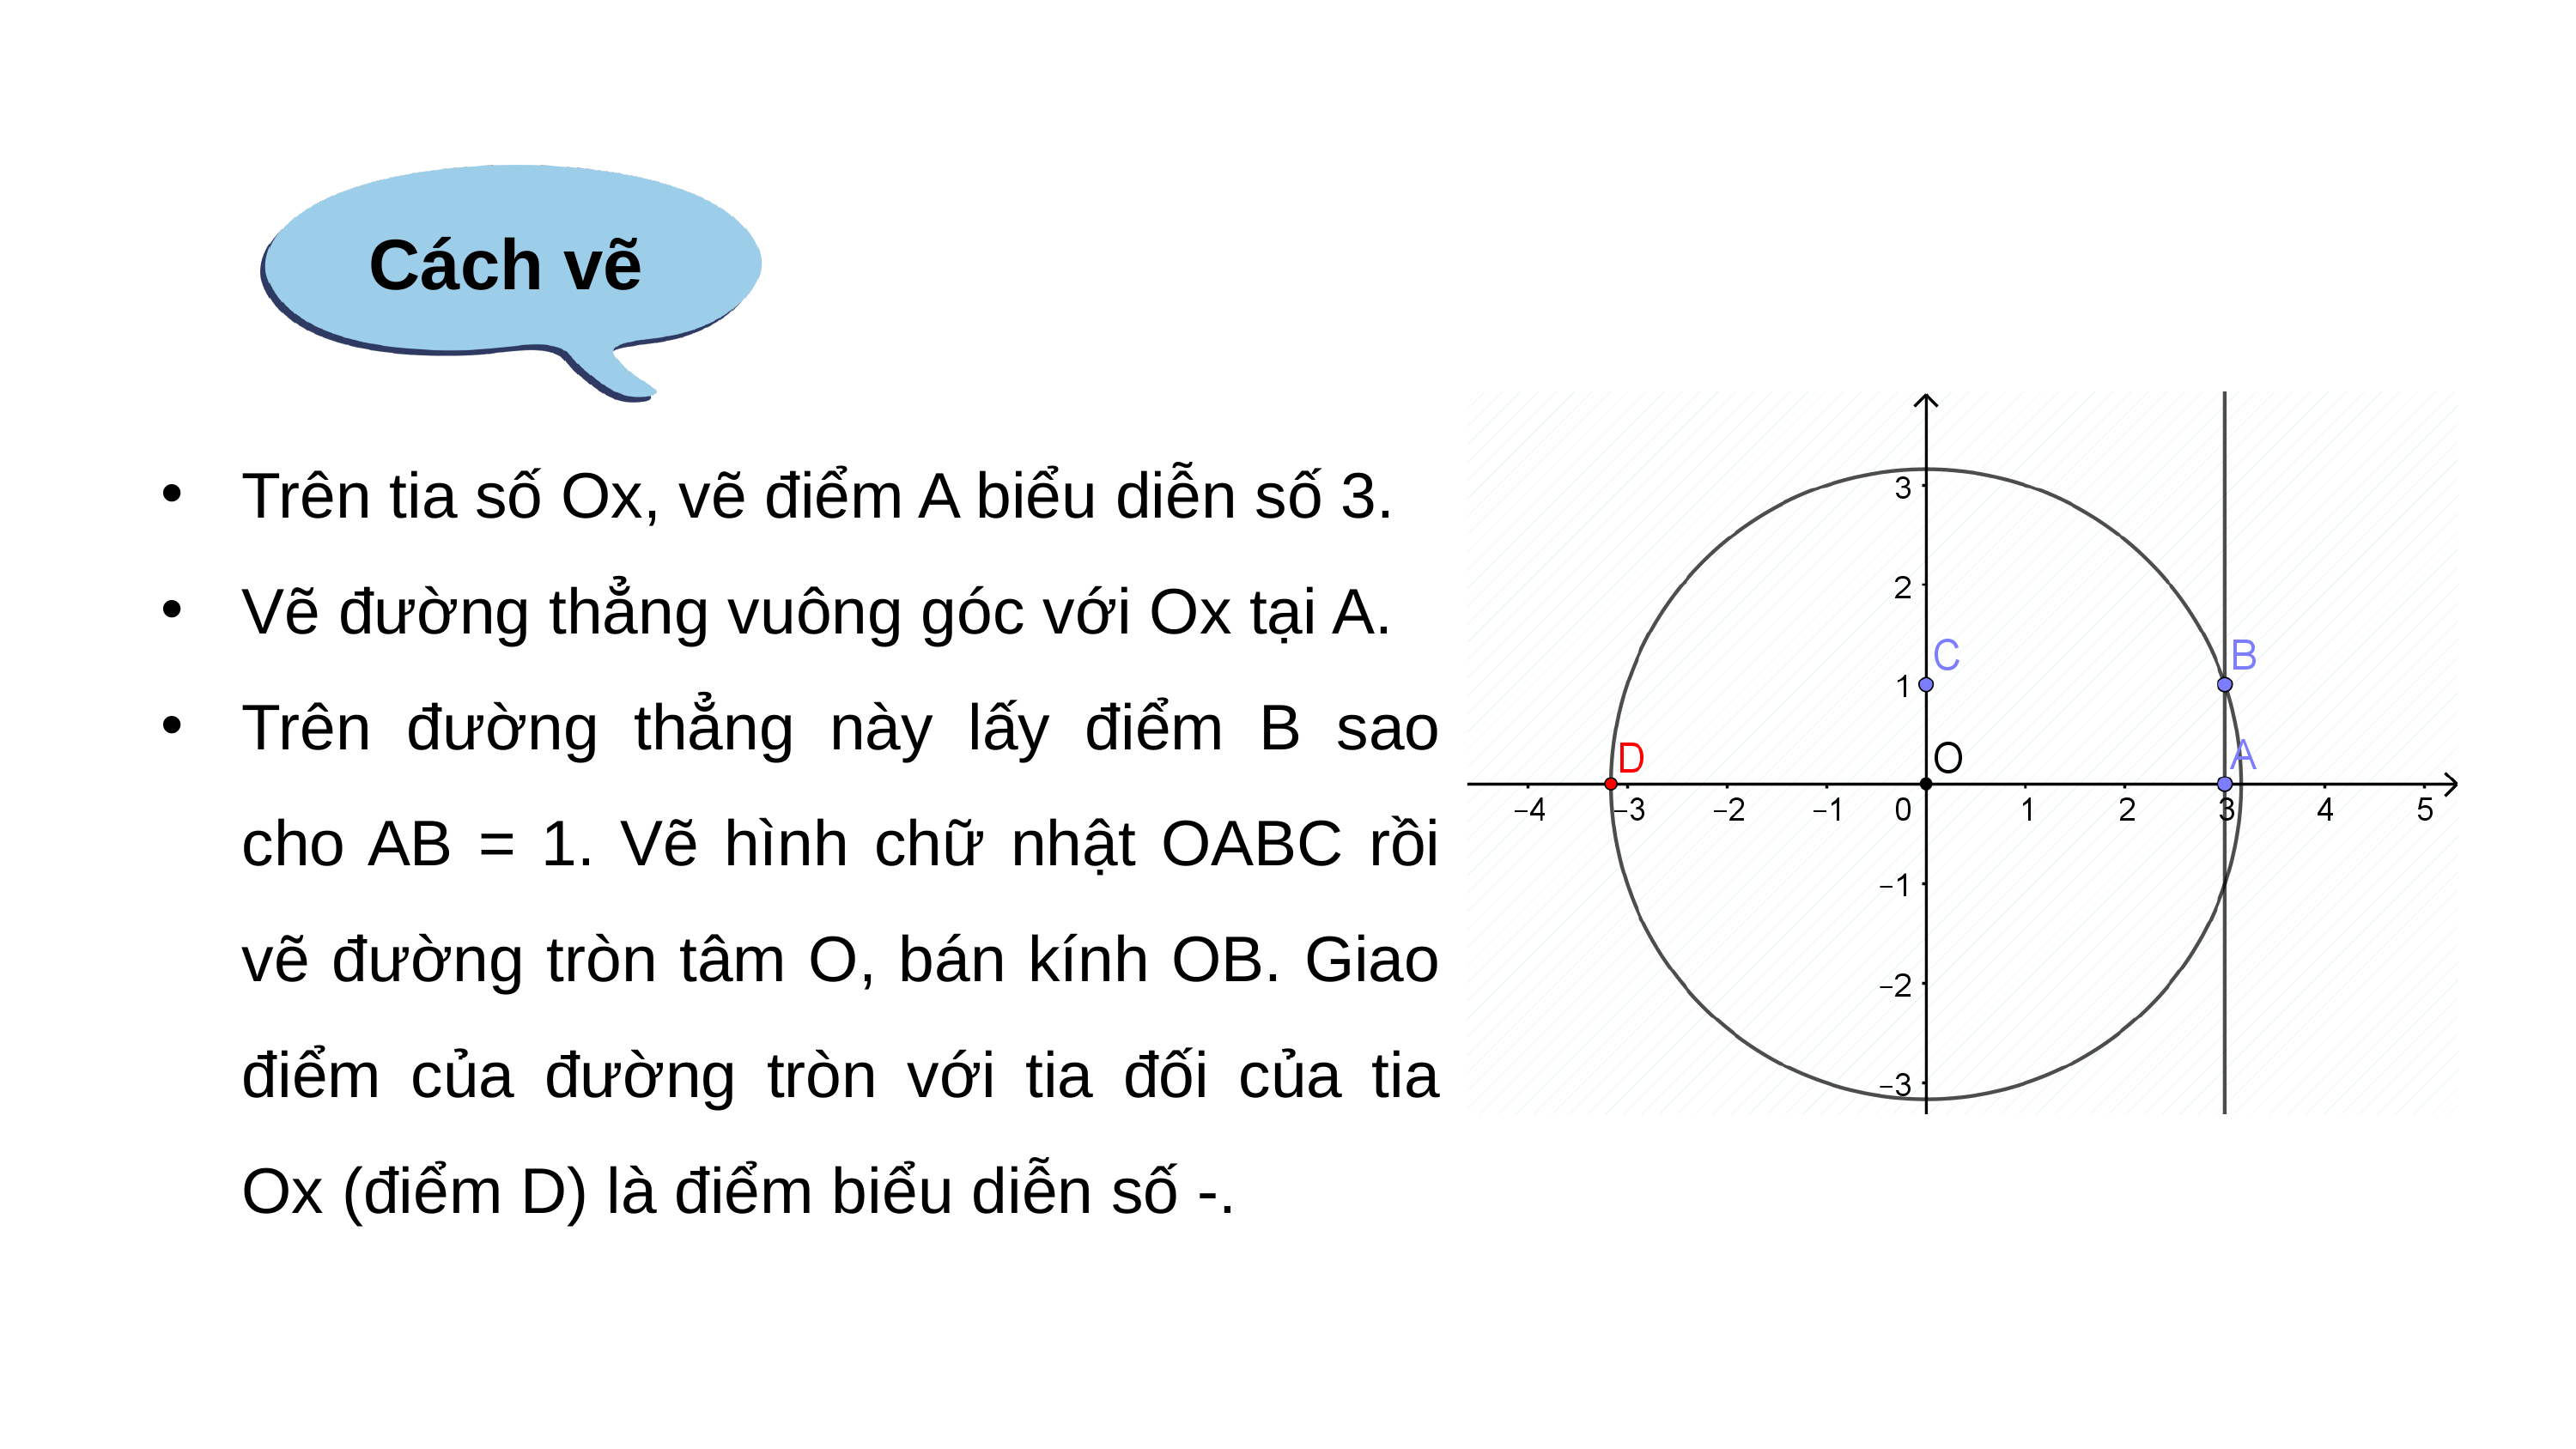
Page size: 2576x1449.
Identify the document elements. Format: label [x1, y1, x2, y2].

picture [257, 149, 771, 403]
picture [1467, 391, 2459, 1115]
